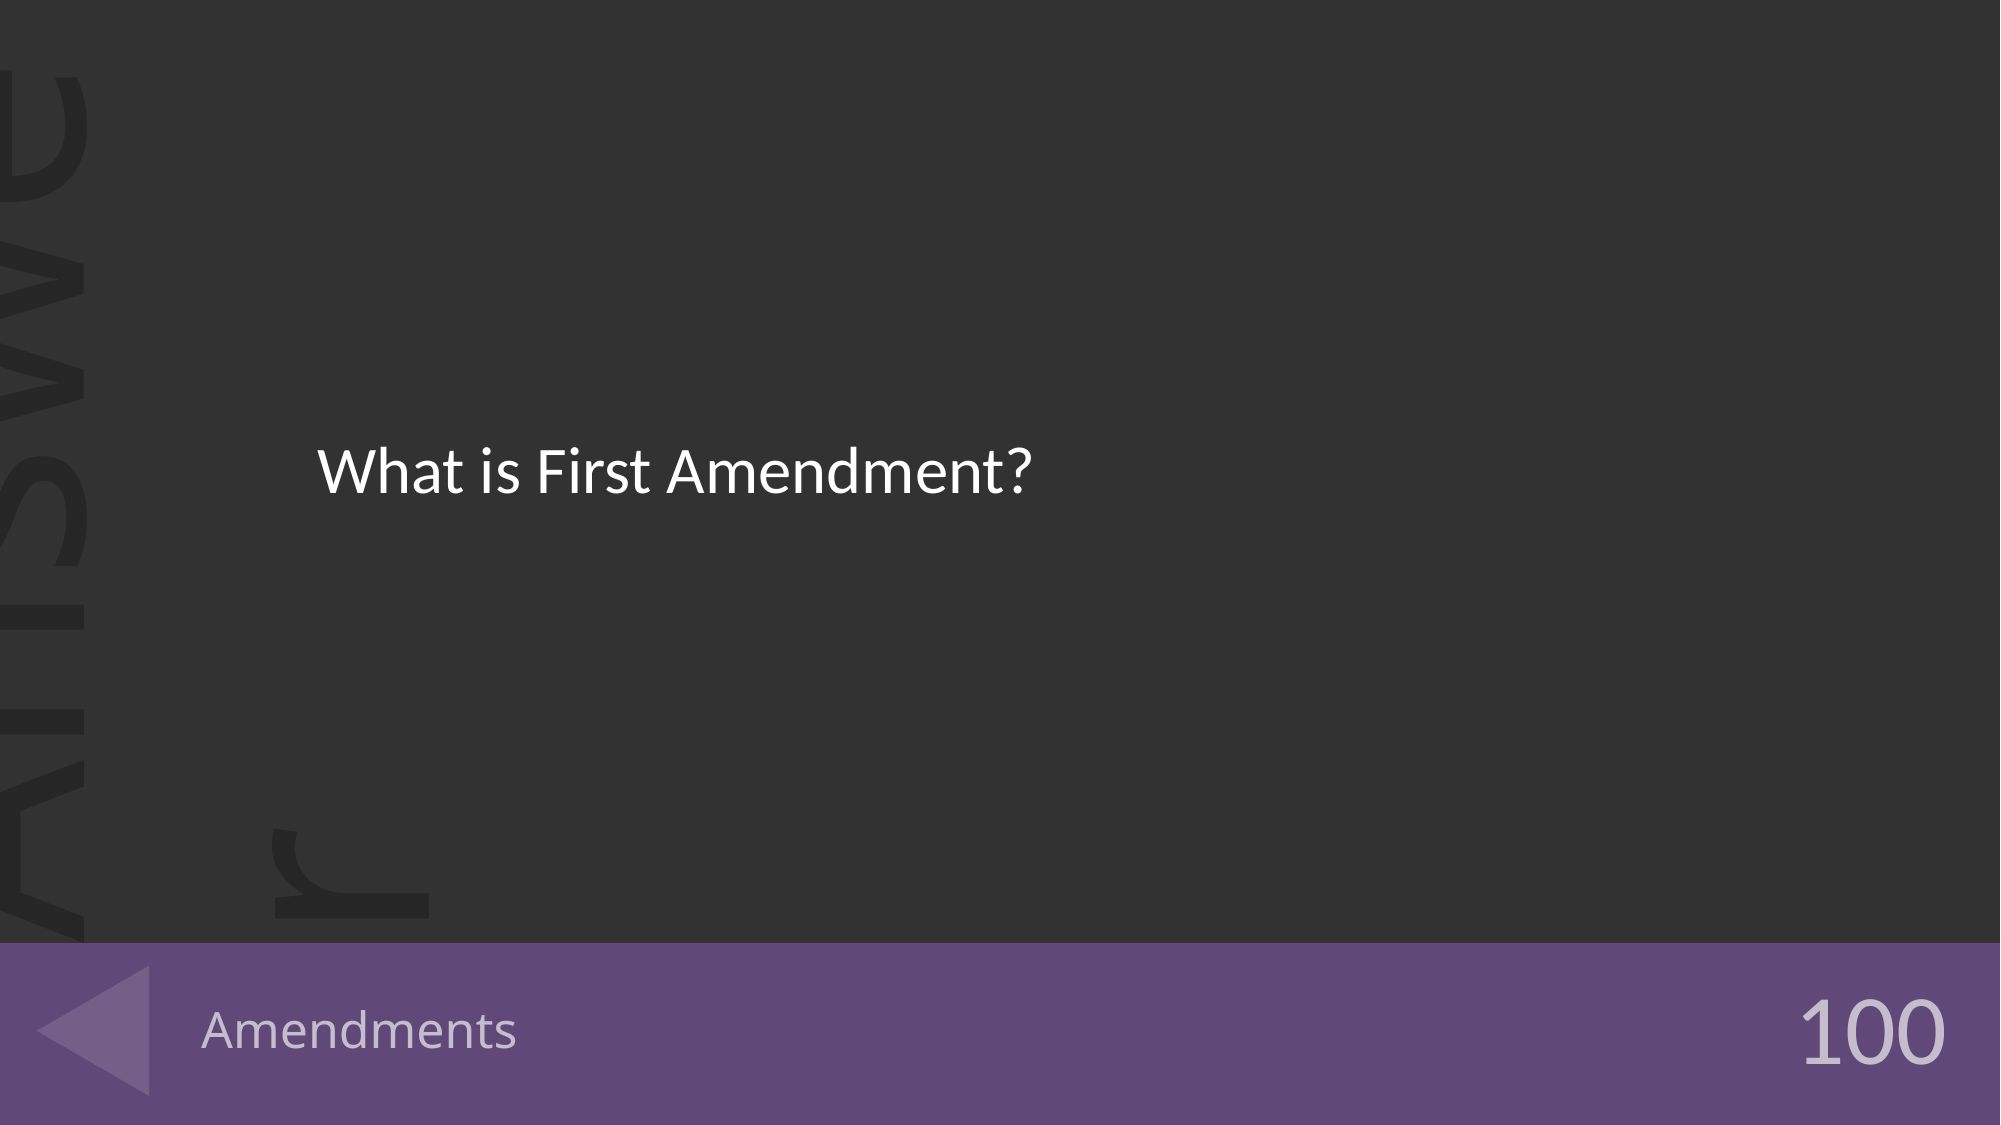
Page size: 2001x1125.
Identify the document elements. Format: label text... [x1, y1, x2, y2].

list What is First Amendment? [302, 307, 1760, 636]
title Amendments [185, 967, 1494, 1097]
list 100 [1494, 967, 1963, 1097]
